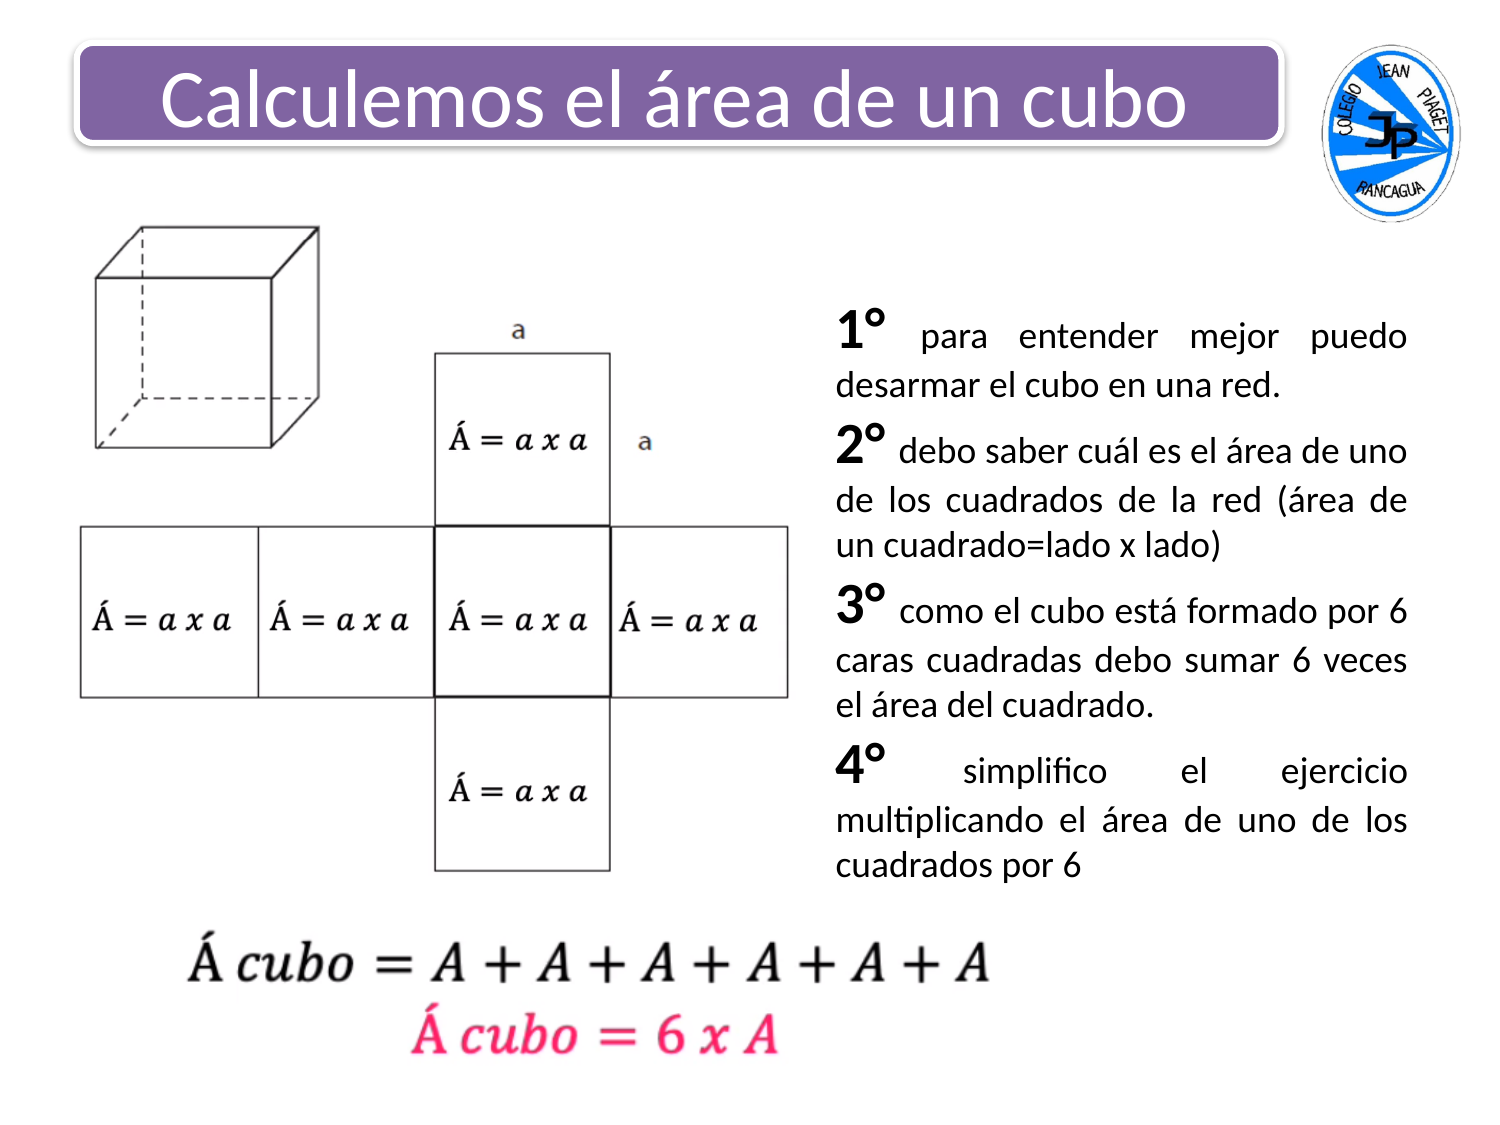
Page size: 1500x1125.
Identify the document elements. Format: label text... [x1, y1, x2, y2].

text_box 1° para entender mejor puedo desarmar el cubo en una red. 2° debo saber cuál es el área de uno de los cuadrados de la red (área de un cuadrado=lado x lado) 3° como el cubo está formado por 6 caras cuadradas debo sumar 6 veces el área del cuadrado. 4° simplifico el ejercicio multiplicando el área de uno de los cuadrados por 6 [820, 282, 1424, 893]
picture [70, 208, 808, 877]
picture [1289, 42, 1500, 225]
title Calculemos el área de un cubo [0, 0, 1350, 188]
picture [102, 898, 1035, 1116]
